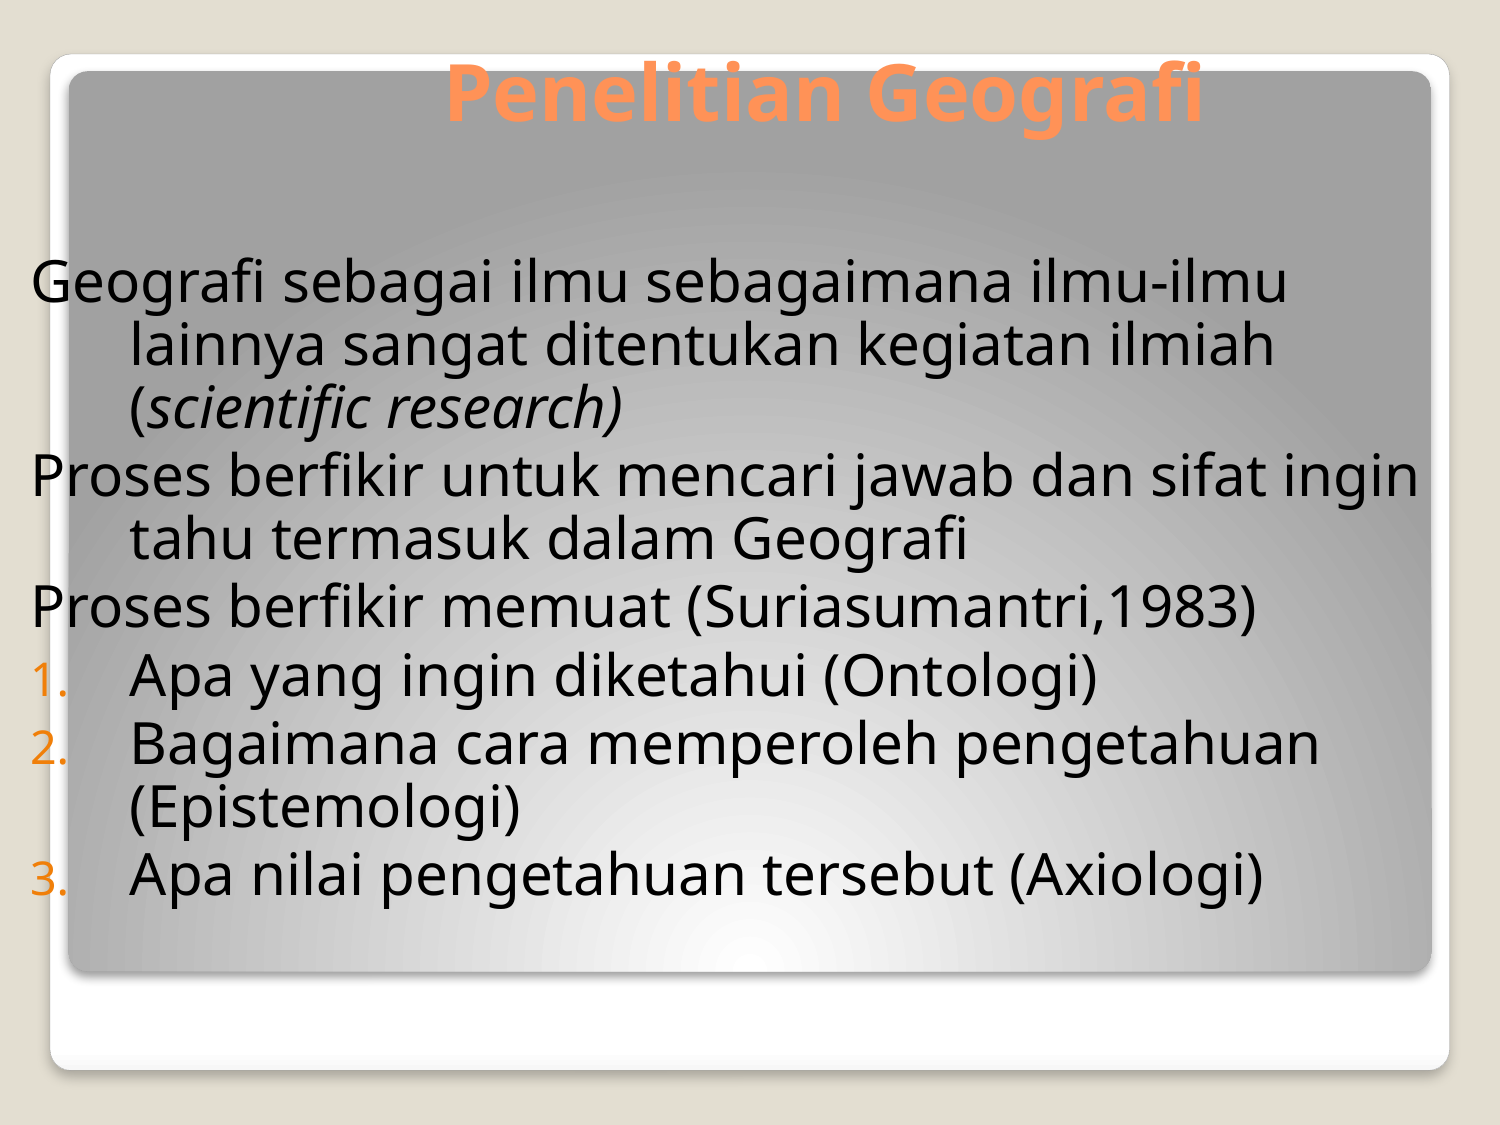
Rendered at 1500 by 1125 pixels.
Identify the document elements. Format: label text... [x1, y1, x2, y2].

list Geografi sebagai ilmu sebagaimana ilmu-ilmu lainnya sangat ditentukan kegiatan ilmiah (scientific research) Proses berfikir untuk mencari jawab dan sifat ingin tahu termasuk dalam Geografi Proses berfikir memuat (Suriasumantri,1983) Apa yang ingin diketahui (Ontologi) Bagaimana cara memperoleh pengetahuan (Epistemologi) Apa nilai pengetahuan tersebut (Axiologi) [0, 237, 1500, 1125]
title Penelitian Geografi [249, 31, 1400, 145]
